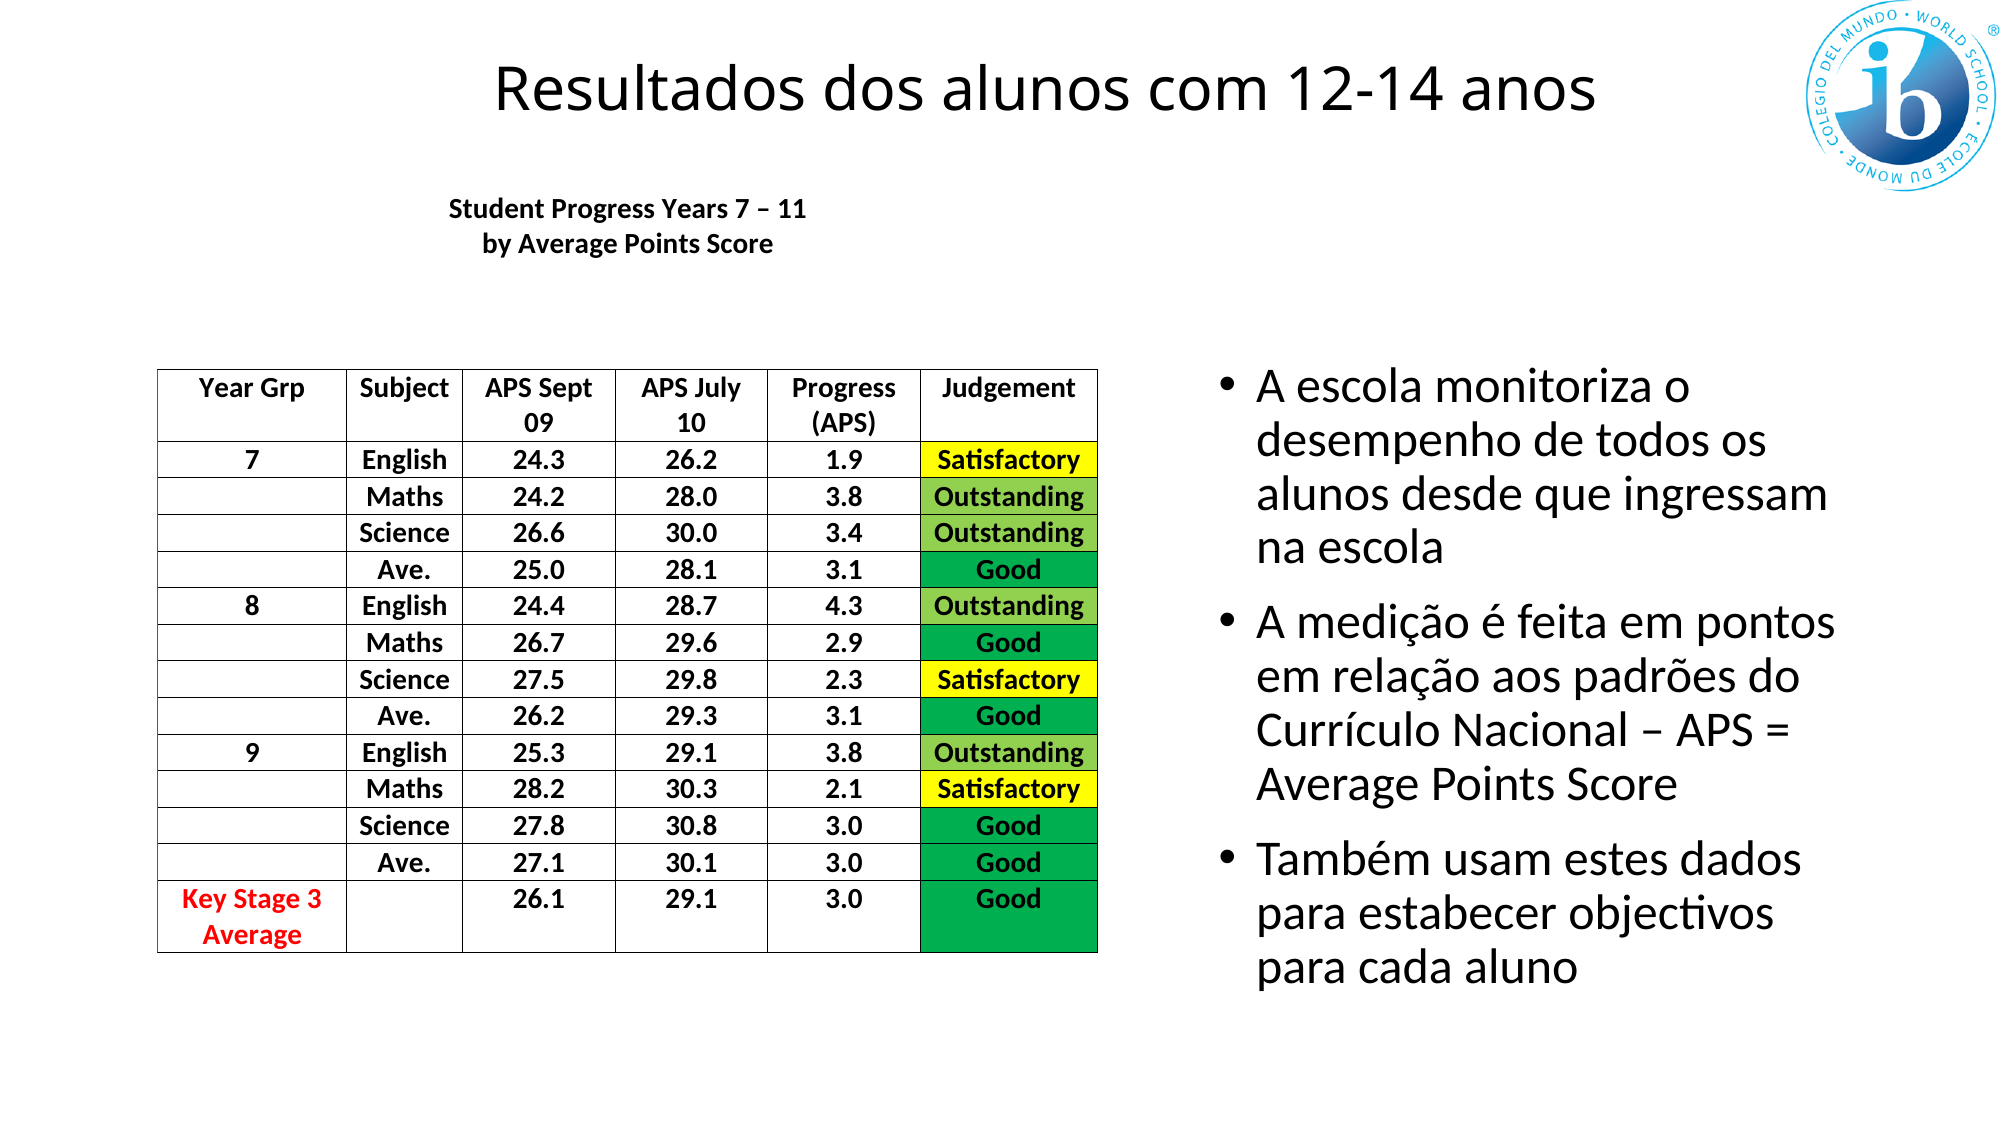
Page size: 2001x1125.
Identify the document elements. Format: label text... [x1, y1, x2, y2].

picture [1804, 0, 2000, 192]
picture [157, 190, 1098, 984]
text_box Resultados dos alunos com 12-14 anos [445, 35, 1646, 131]
list A escola monitoriza o desempenho de todos os alunos desde que ingressam na escola A medição é feita em pontos em relação aos padrões do Currículo Nacional – APS = Average Points Score Também usam estes dados para estabecer objectivos para cada aluno [1203, 270, 1868, 1018]
